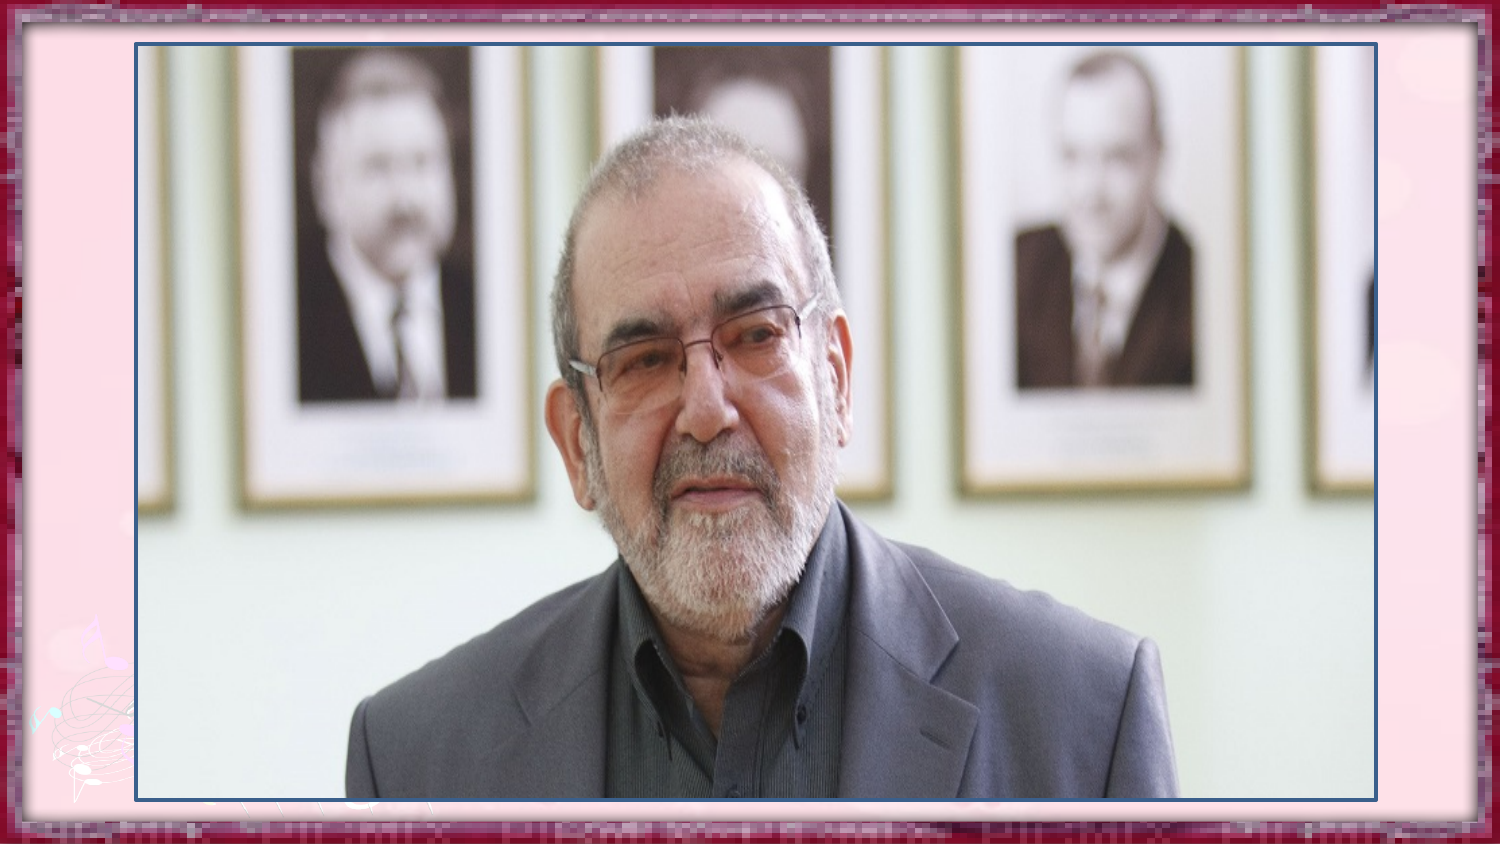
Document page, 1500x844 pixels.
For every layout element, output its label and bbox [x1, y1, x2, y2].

text_box [134, 42, 1378, 802]
picture [0, 0, 1500, 844]
